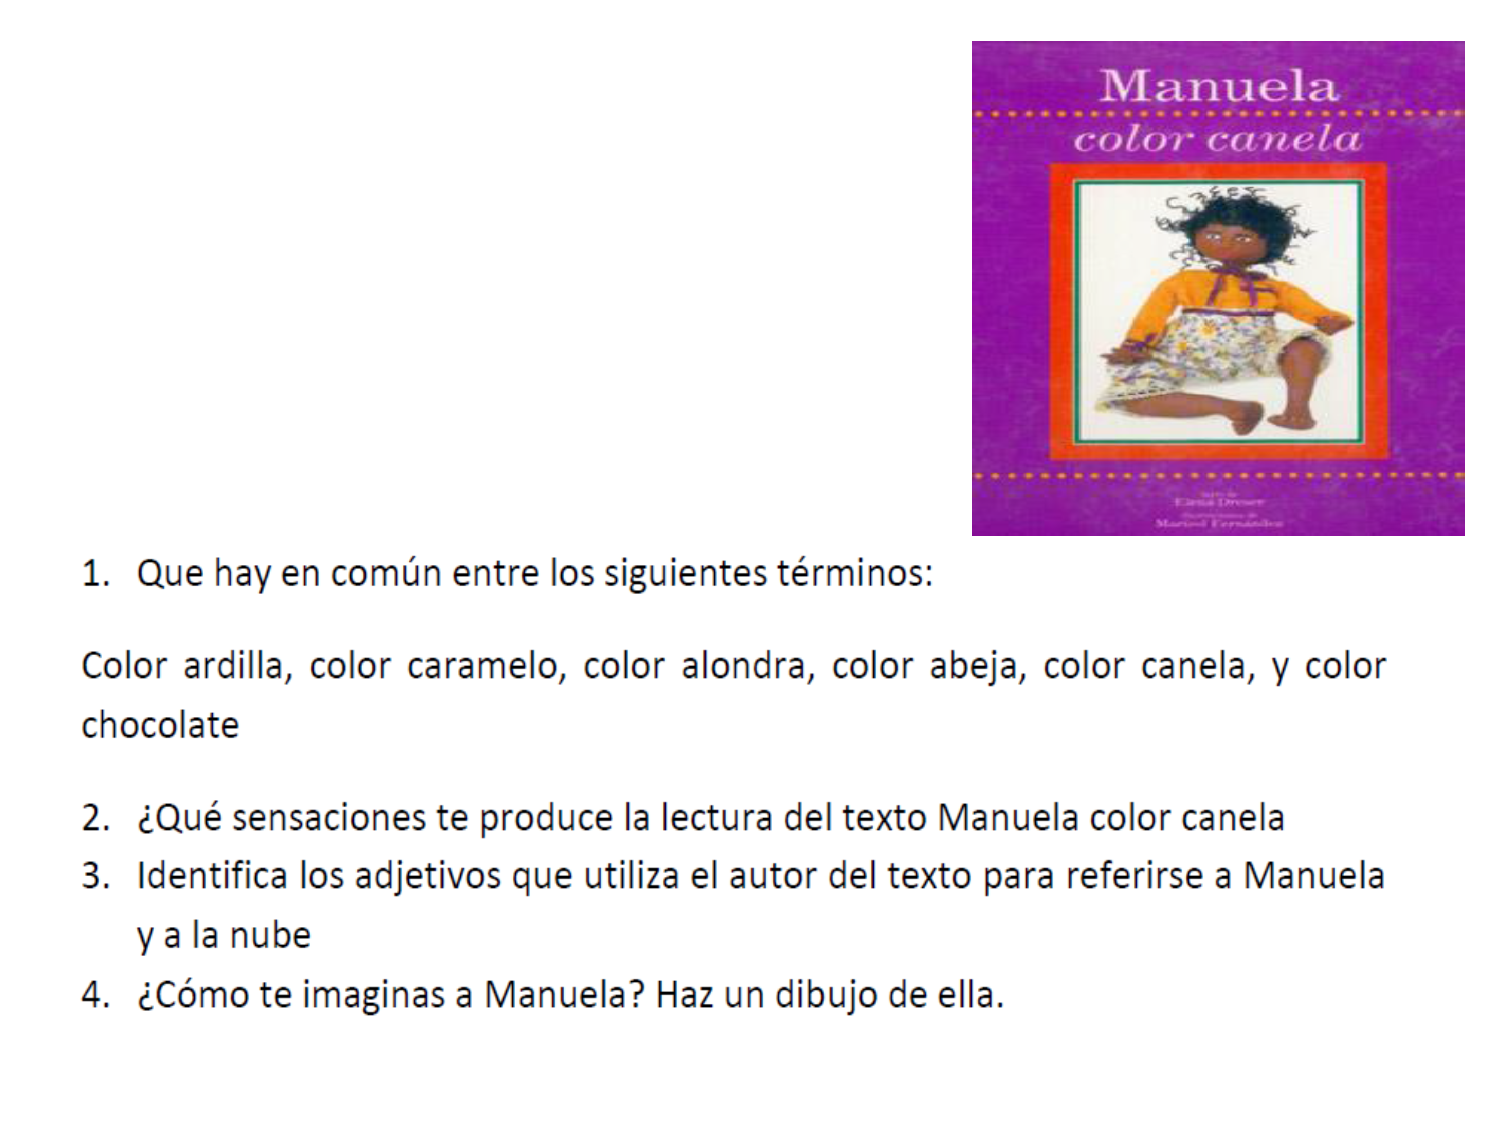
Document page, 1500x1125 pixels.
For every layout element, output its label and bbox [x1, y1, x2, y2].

picture [47, 30, 1500, 1039]
